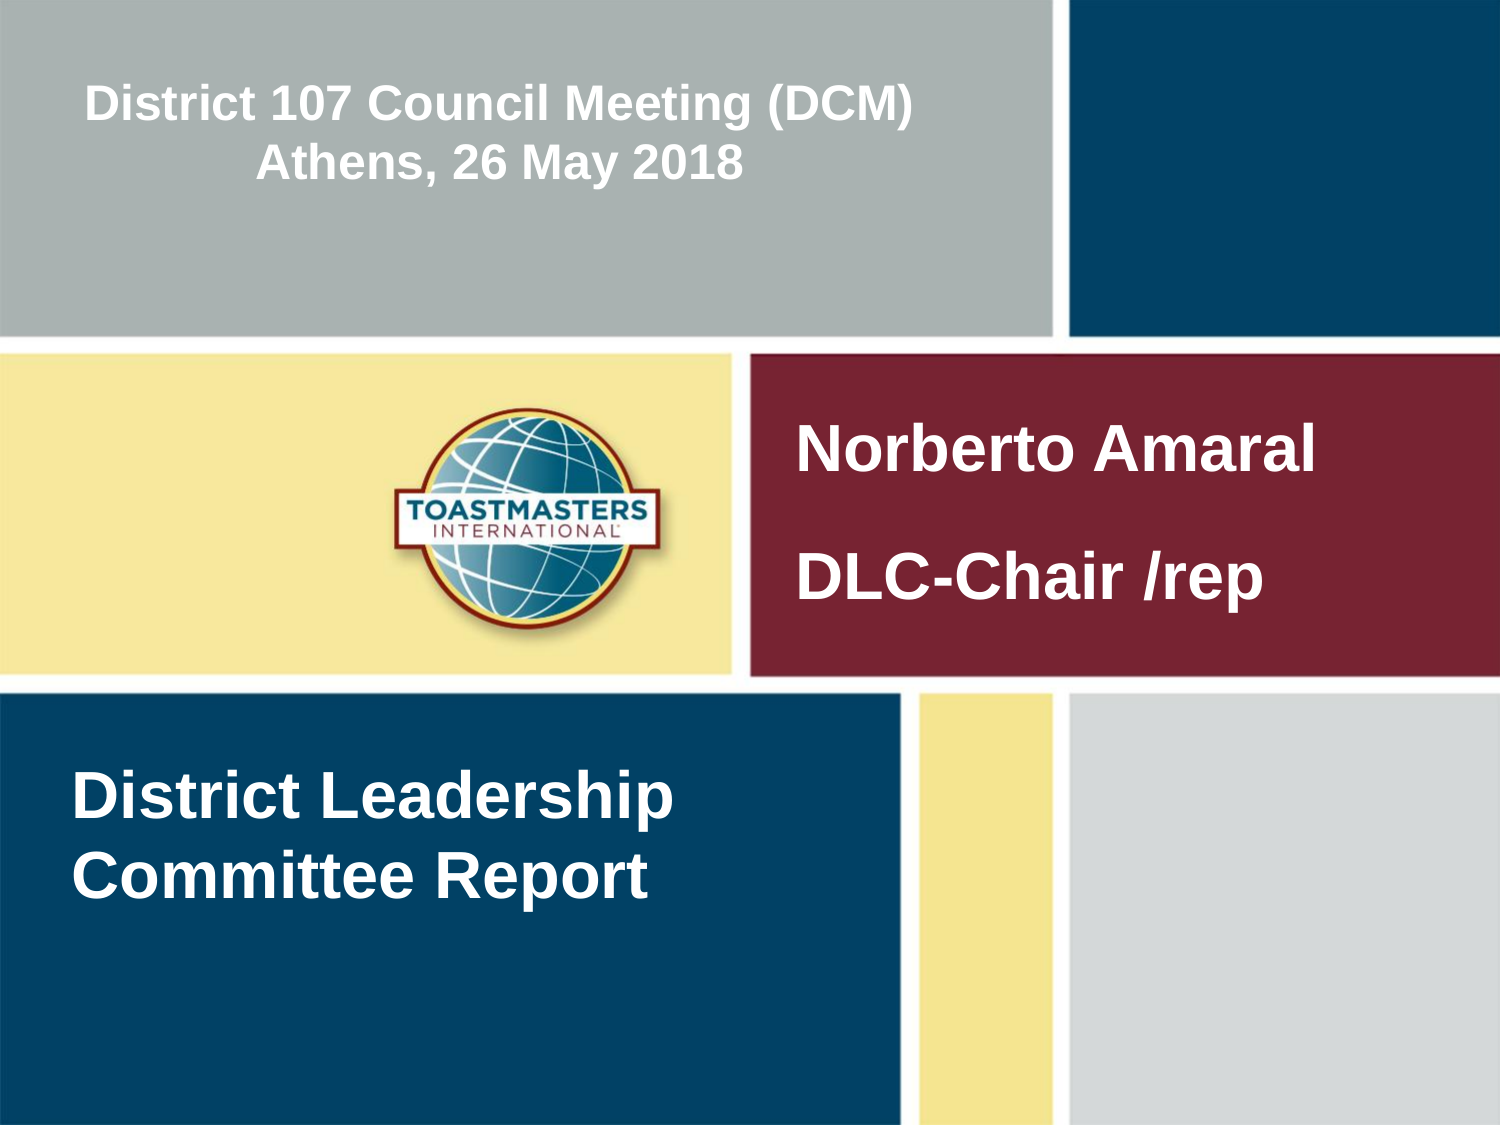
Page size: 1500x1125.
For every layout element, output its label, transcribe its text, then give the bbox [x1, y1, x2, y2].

list District 107 Council Meeting (DCM) Athens, 26 May 2018 [20, 62, 979, 290]
title Norberto Amaral DLC-Chair /rep [787, 379, 1488, 655]
text_box District Leadership Committee Report [56, 743, 856, 871]
picture [0, 0, 1500, 1125]
